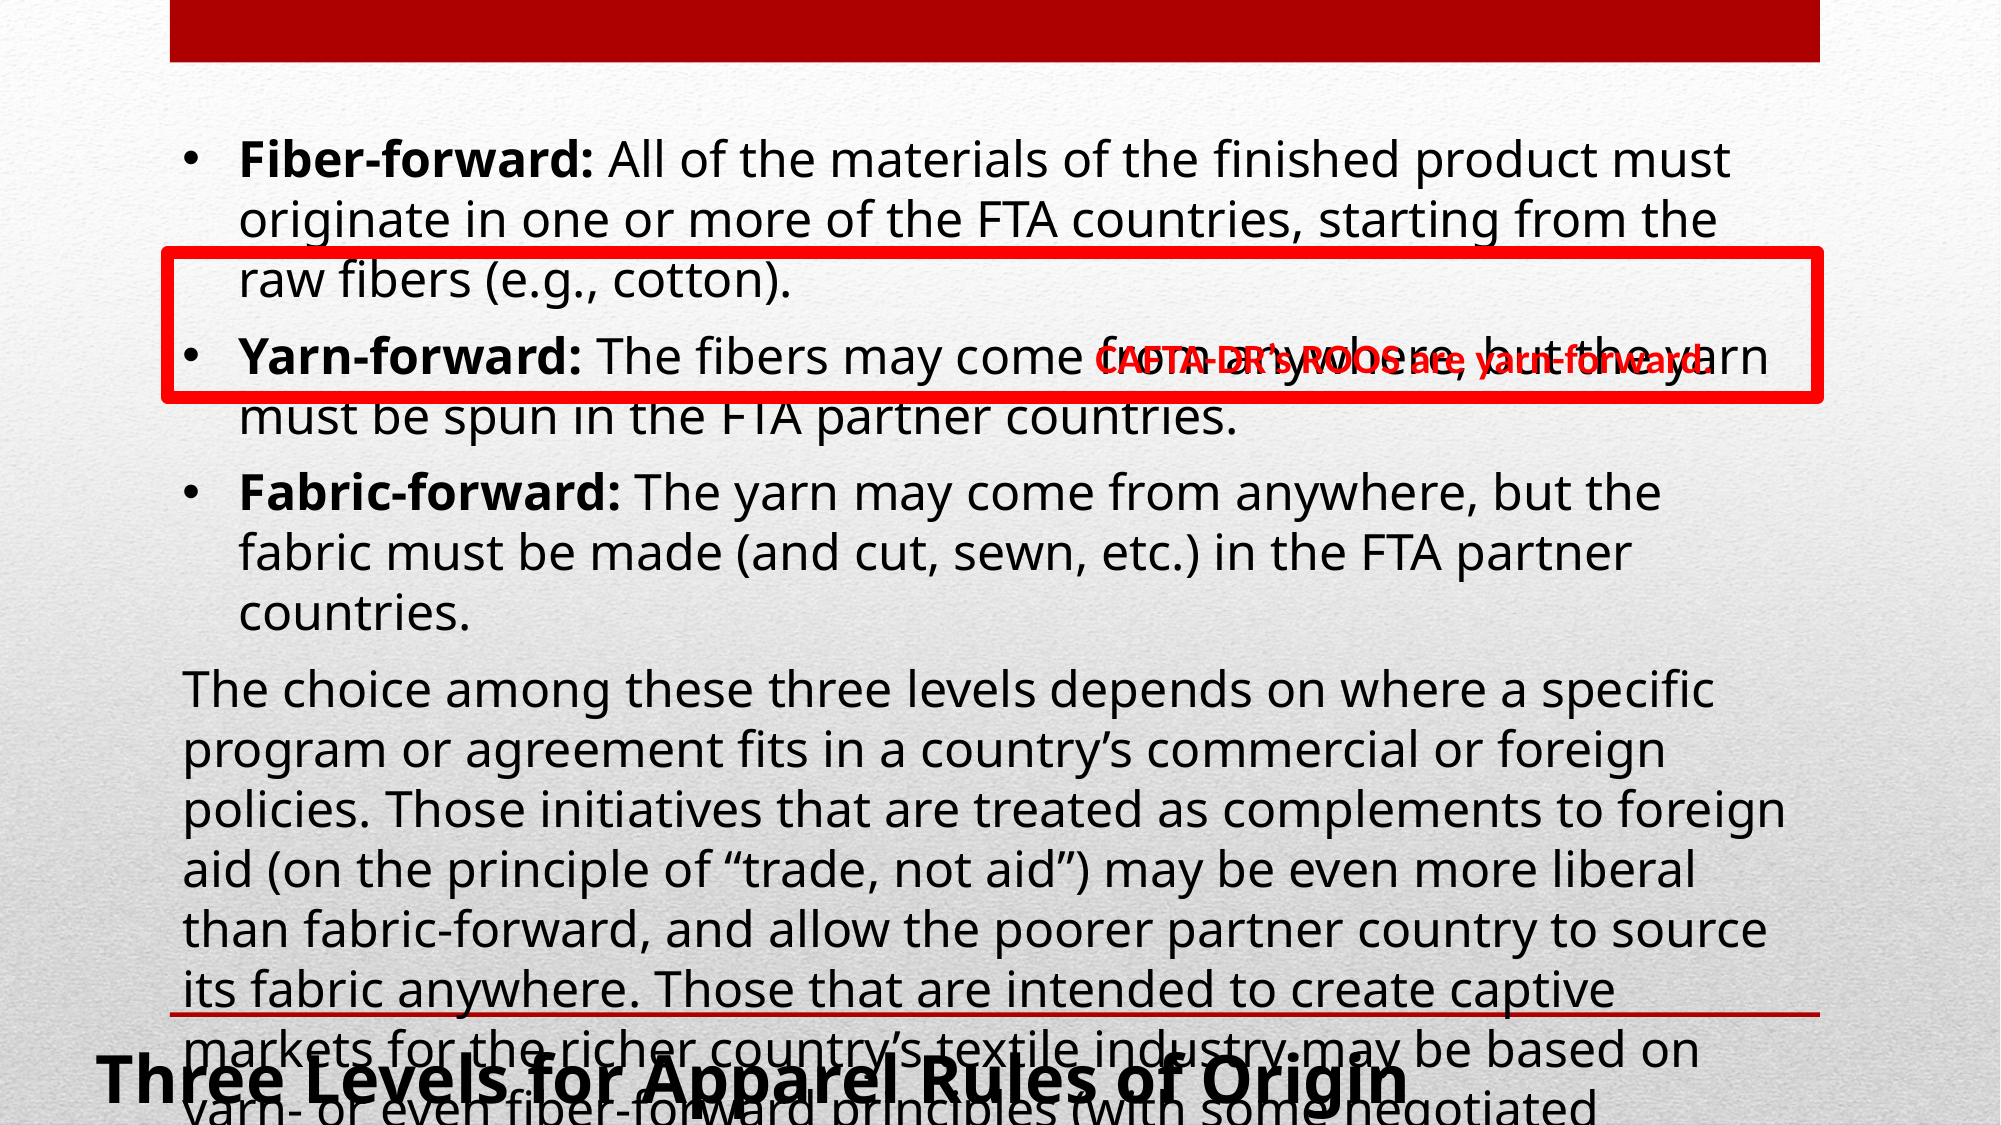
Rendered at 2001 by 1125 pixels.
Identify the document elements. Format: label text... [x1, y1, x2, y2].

text_box CAFTA-DR’s ROOS are yarn-forward. [1080, 324, 1730, 390]
text_box Fiber-forward: All of the materials of the finished product must originate in one or more of the FTA countries, starting from the raw fibers (e.g., cotton). Yarn-forward: The fibers may come from anywhere, but the yarn must be spun in the FTA partner countries. Fabric-forward: The yarn may come from anywhere, but the fabric must be made (and cut, sewn, etc.) in the FTA partner countries. The choice among these three levels depends on where a specific program or agreement fits in a country’s commercial or foreign policies. Those initiatives that are treated as complements to foreign aid (on the principle of “trade, not aid”) may be even more liberal than fabric-forward, and allow the poorer partner country to source its fabric anywhere. Those that are intended to create captive markets for the richer country’s textile industry may be based on yarn- or even fiber-forward principles (with some negotiated exceptions). [167, 399, 1818, 1125]
text_box Three Levels for Apparel Rules of Origin [80, 1029, 1426, 1124]
text_box [166, 251, 1820, 399]
text_box Fiber-forward: All of the materials of the finished product must originate in one or more of the FTA countries, starting from the raw fibers (e.g., cotton). Yarn-forward: The fibers may come from anywhere, but the yarn must be spun in the FTA partner countries. Fabric-forward: The yarn may come from anywhere, but the fabric must be made (and cut, sewn, etc.) in the FTA partner countries. The choice among these three levels depends on where a specific program or agreement fits in a country’s commercial or foreign policies. Those initiatives that are treated as complements to foreign aid (on the principle of “trade, not aid”) may be even more liberal than fabric-forward, and allow the poorer partner country to source its fabric anywhere. Those that are intended to create captive markets for the richer country’s textile industry may be based on yarn- or even fiber-forward principles (with some negotiated exceptions). [167, 120, 1818, 251]
